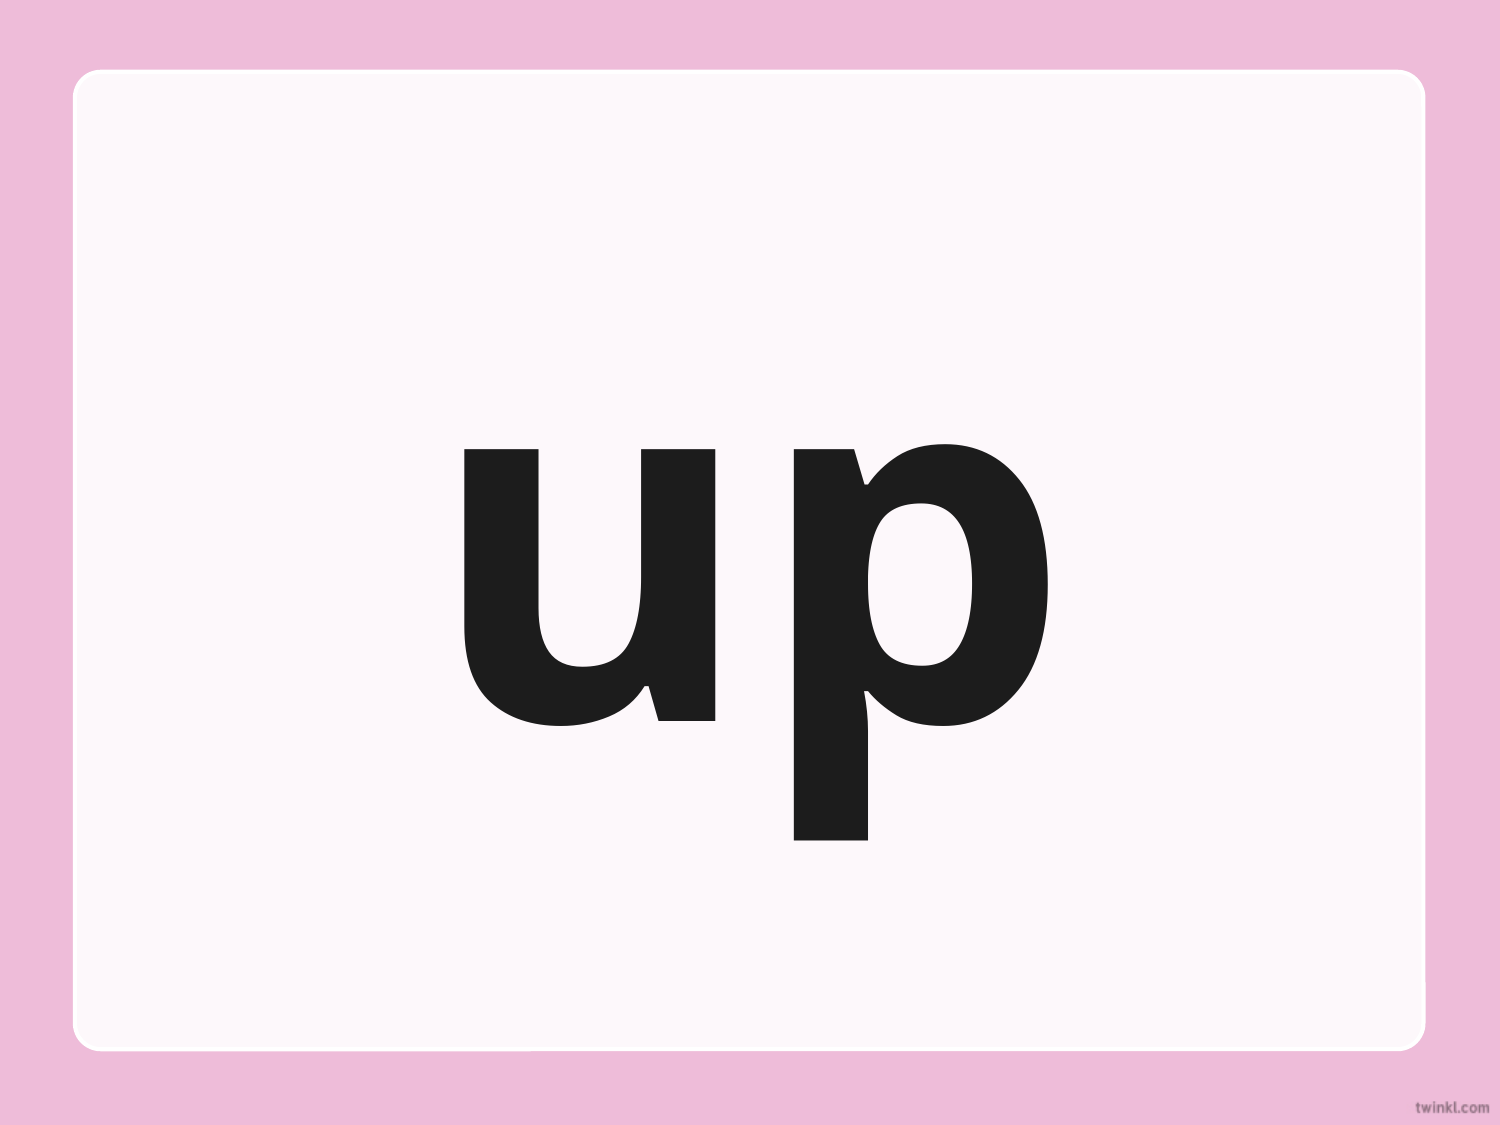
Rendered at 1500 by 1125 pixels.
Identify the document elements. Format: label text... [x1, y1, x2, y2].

picture [0, 0, 1500, 1125]
title up [75, 78, 1424, 1042]
